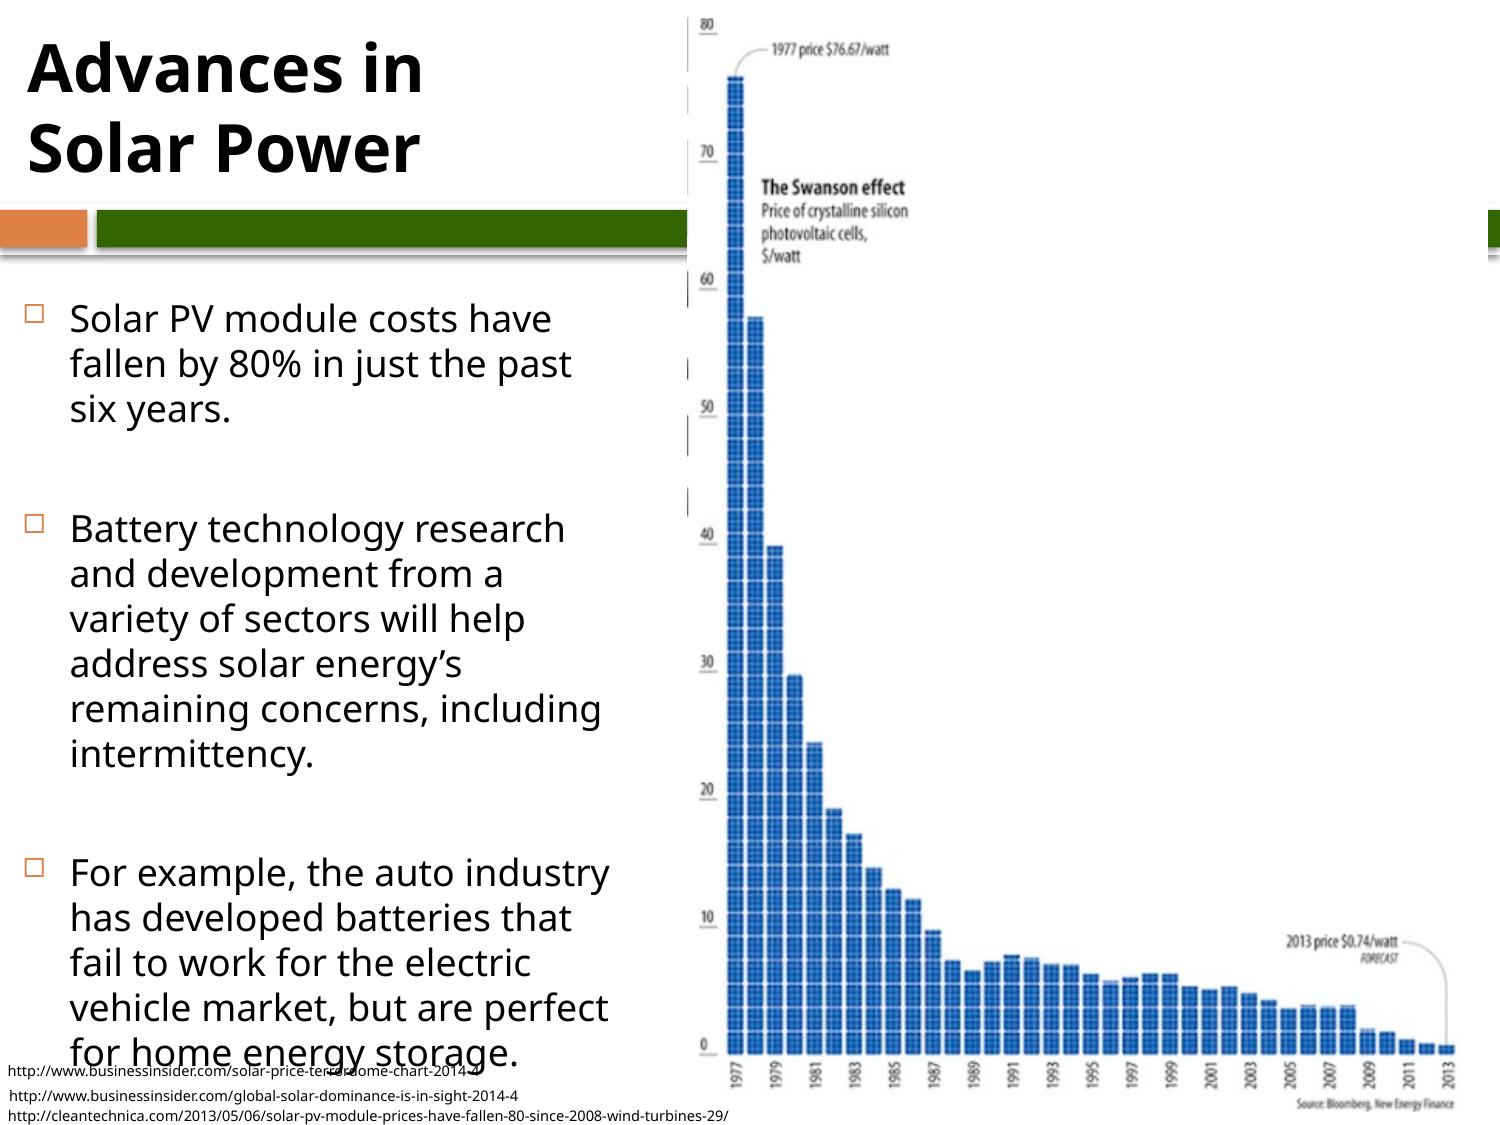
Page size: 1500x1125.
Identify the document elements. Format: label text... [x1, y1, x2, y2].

text_box http://www.businessinsider.com/global-solar-dominance-is-in-sight-2014-4 [0, 1079, 631, 1099]
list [637, 0, 1500, 1120]
text_box http://cleantechnica.com/2013/05/06/solar-pv-module-prices-have-fallen-80-since-2008-wind-turbines-29/ [0, 1099, 632, 1125]
text_box Advances in Solar Power [12, 24, 631, 188]
list Solar PV module costs have fallen by 80% in just the past six years. Battery technology research and development from a variety of sectors will help address solar energy’s remaining concerns, including intermittency. For example, the auto industry has developed batteries that fail to work for the electric vehicle market, but are perfect for home energy storage. [0, 287, 631, 1038]
text_box http://www.businessinsider.com/solar-price-terrordome-chart-2014-4 [0, 1054, 631, 1079]
